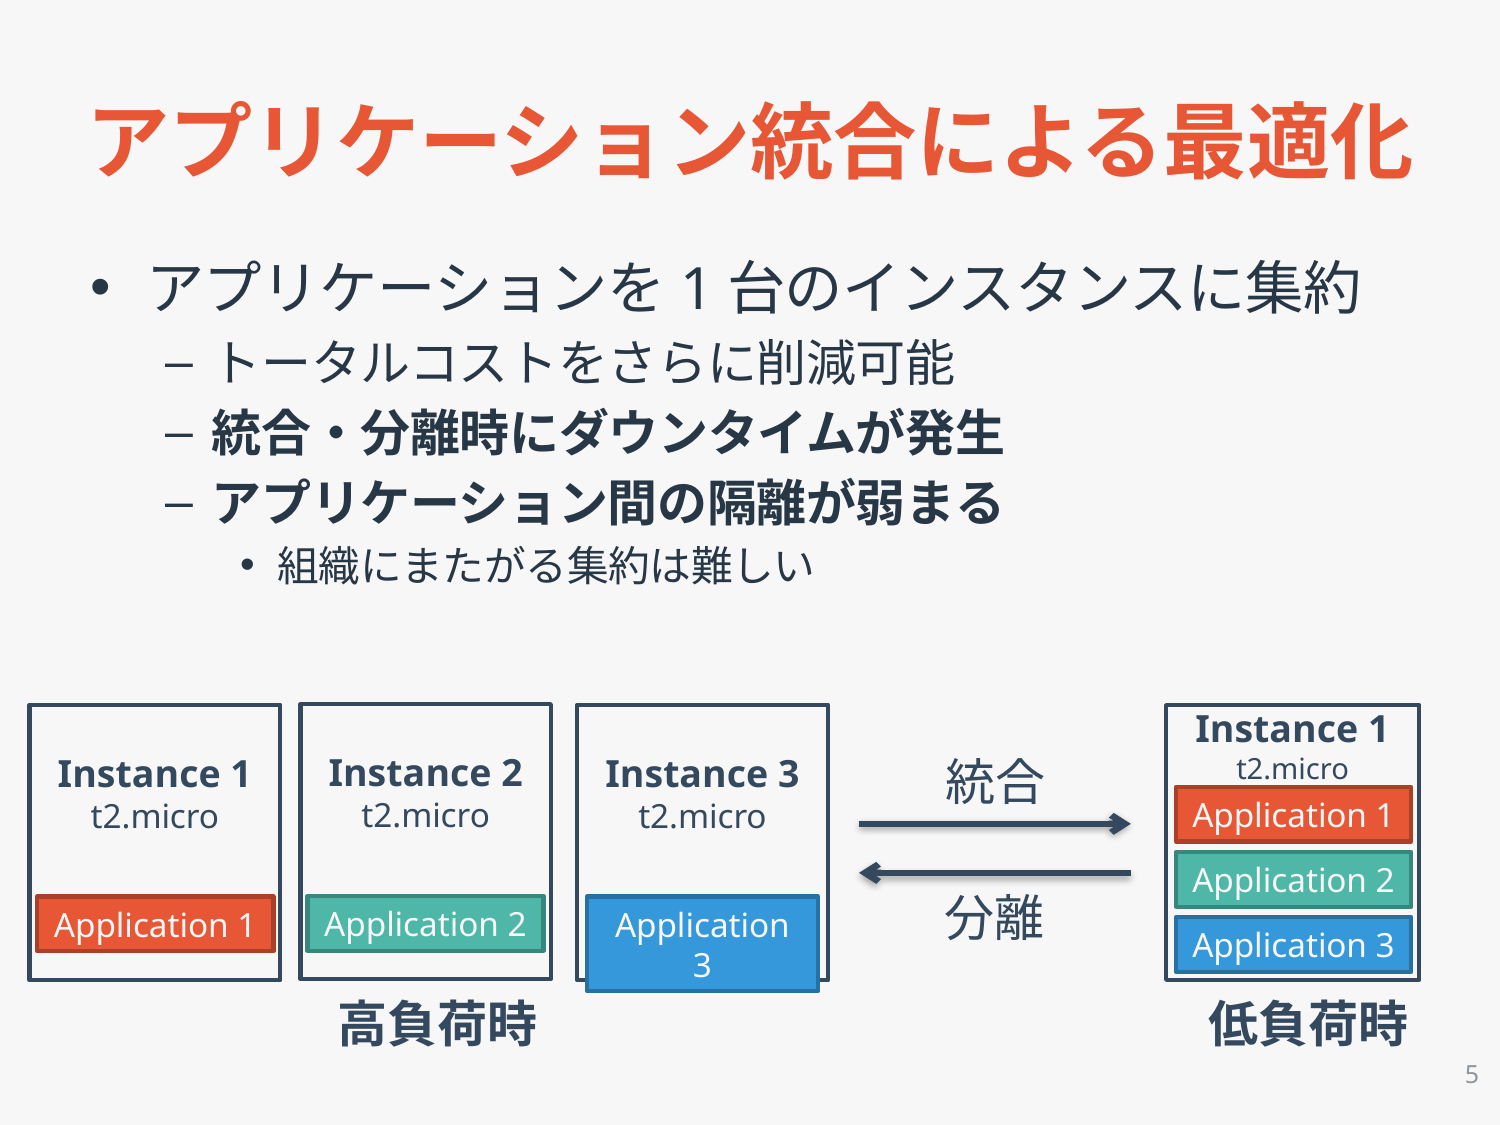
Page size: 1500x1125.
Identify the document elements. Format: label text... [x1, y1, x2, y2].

text_box 高負荷時 [323, 985, 553, 1061]
text_box Instance 1 t2.micro [1164, 703, 1421, 982]
list アプリケーションを1台のインスタンスに集約 トータルコストをさらに削減可能 統合・分離時にダウンタイムが発生 アプリケーション間の隔離が弱まる 組織にまたがる集約は難しい [75, 243, 1425, 1047]
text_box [858, 746, 1132, 825]
text_box Application 1 [35, 894, 276, 953]
text_box Application 2 [305, 894, 546, 953]
title アプリケーション統合による最適化 [29, 45, 1471, 233]
text_box Instance 2 t2.micro [298, 702, 553, 981]
text_box Application 2 [1174, 850, 1413, 909]
slide_number 5 [1144, 1045, 1495, 1106]
text_box Instance 3 t2.micro [575, 703, 830, 982]
text_box 低負荷時 [1193, 985, 1423, 1061]
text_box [858, 872, 1132, 953]
text_box Application 3 [1174, 915, 1413, 974]
text_box Instance 1 t2.micro [27, 703, 282, 982]
text_box Application 1 [1174, 785, 1413, 844]
text_box Application 3 [585, 894, 820, 993]
